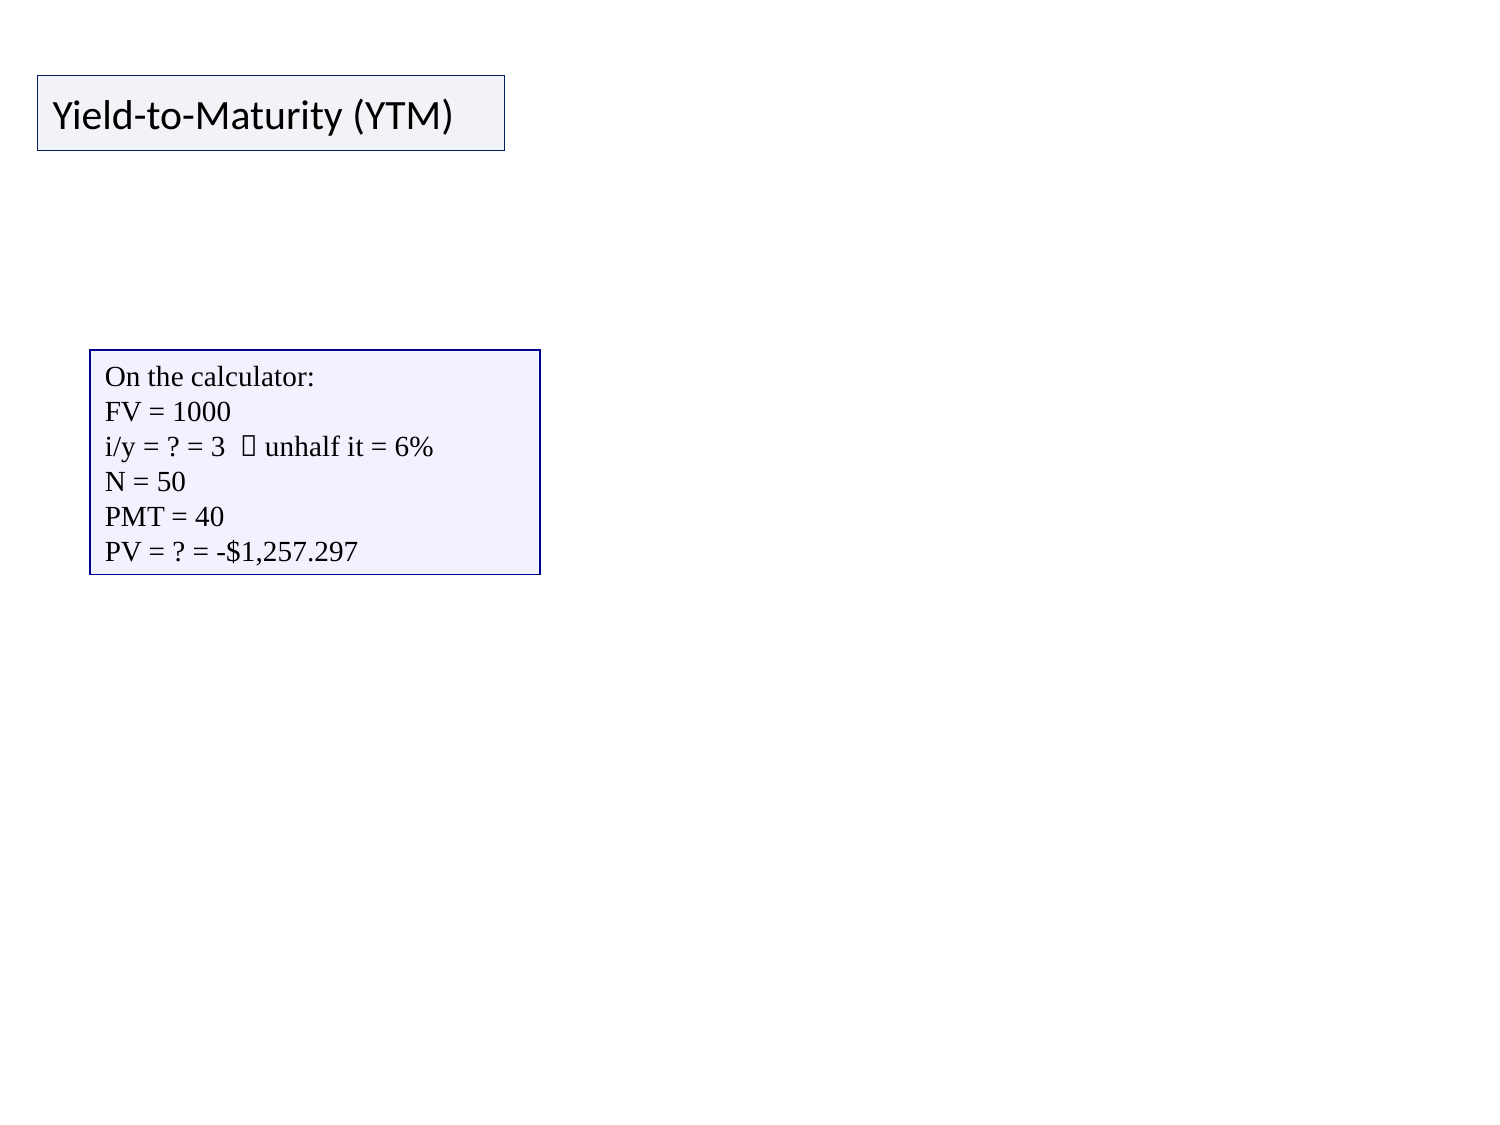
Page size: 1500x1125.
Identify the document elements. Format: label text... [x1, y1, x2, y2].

text_box On the calculator: FV = 1000 i/y = ? = 3  unhalf it = 6% N = 50 PMT = 40 PV = ? = -$1,257.297 [90, 349, 541, 575]
title Yield-to-Maturity (YTM) [37, 75, 505, 151]
